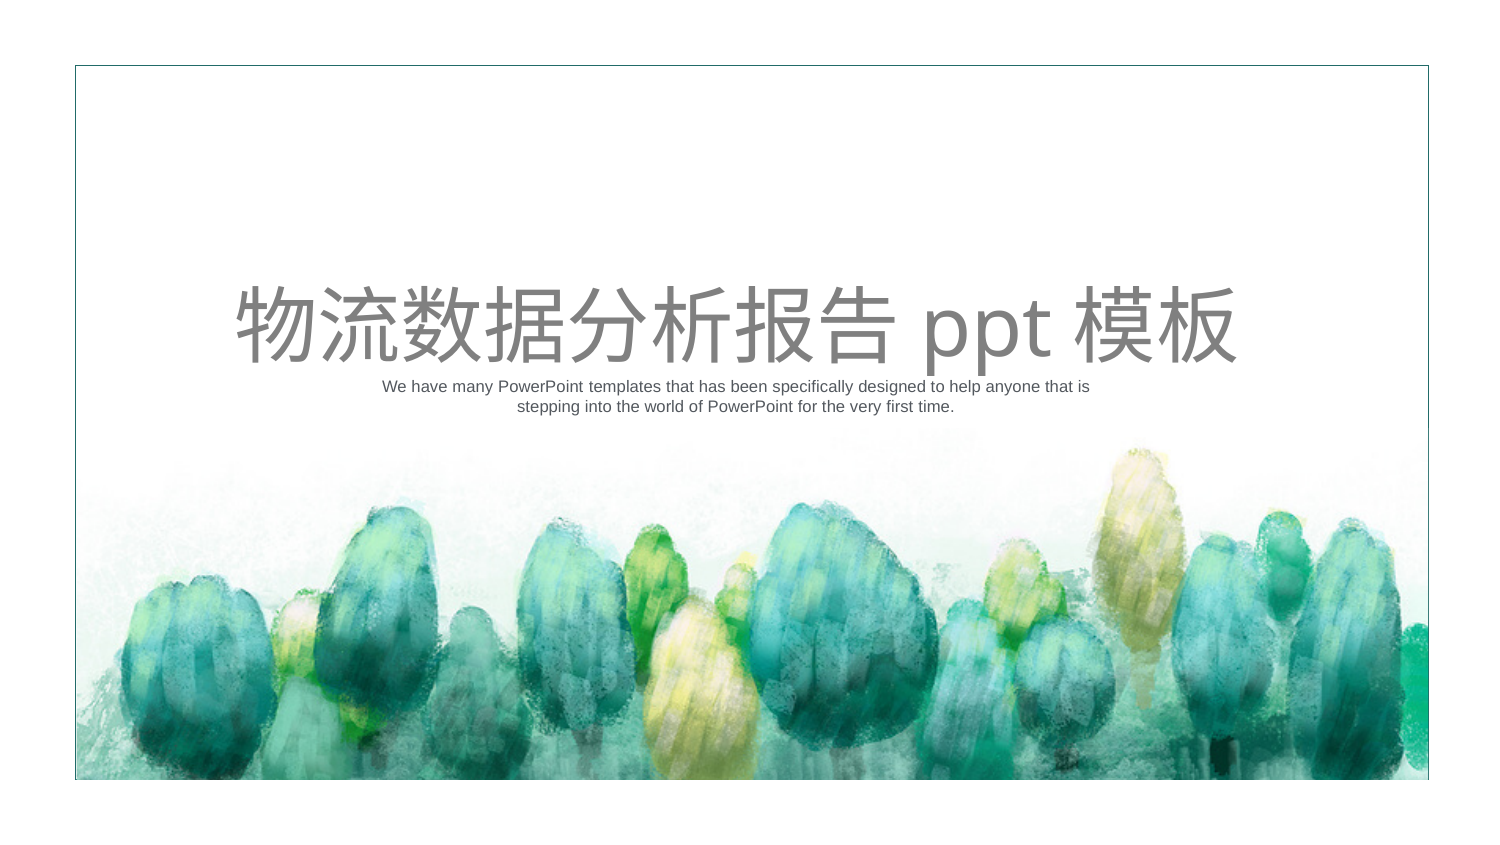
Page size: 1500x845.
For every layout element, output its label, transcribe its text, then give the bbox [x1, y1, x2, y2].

text_box We have many PowerPoint templates that has been specifically designed to help anyone that is stepping into the world of PowerPoint for the very first time. [371, 375, 1101, 416]
text_box [74, 64, 1429, 780]
picture [76, 428, 1429, 780]
text_box 物流数据分析报告ppt模板 [234, 272, 1240, 373]
